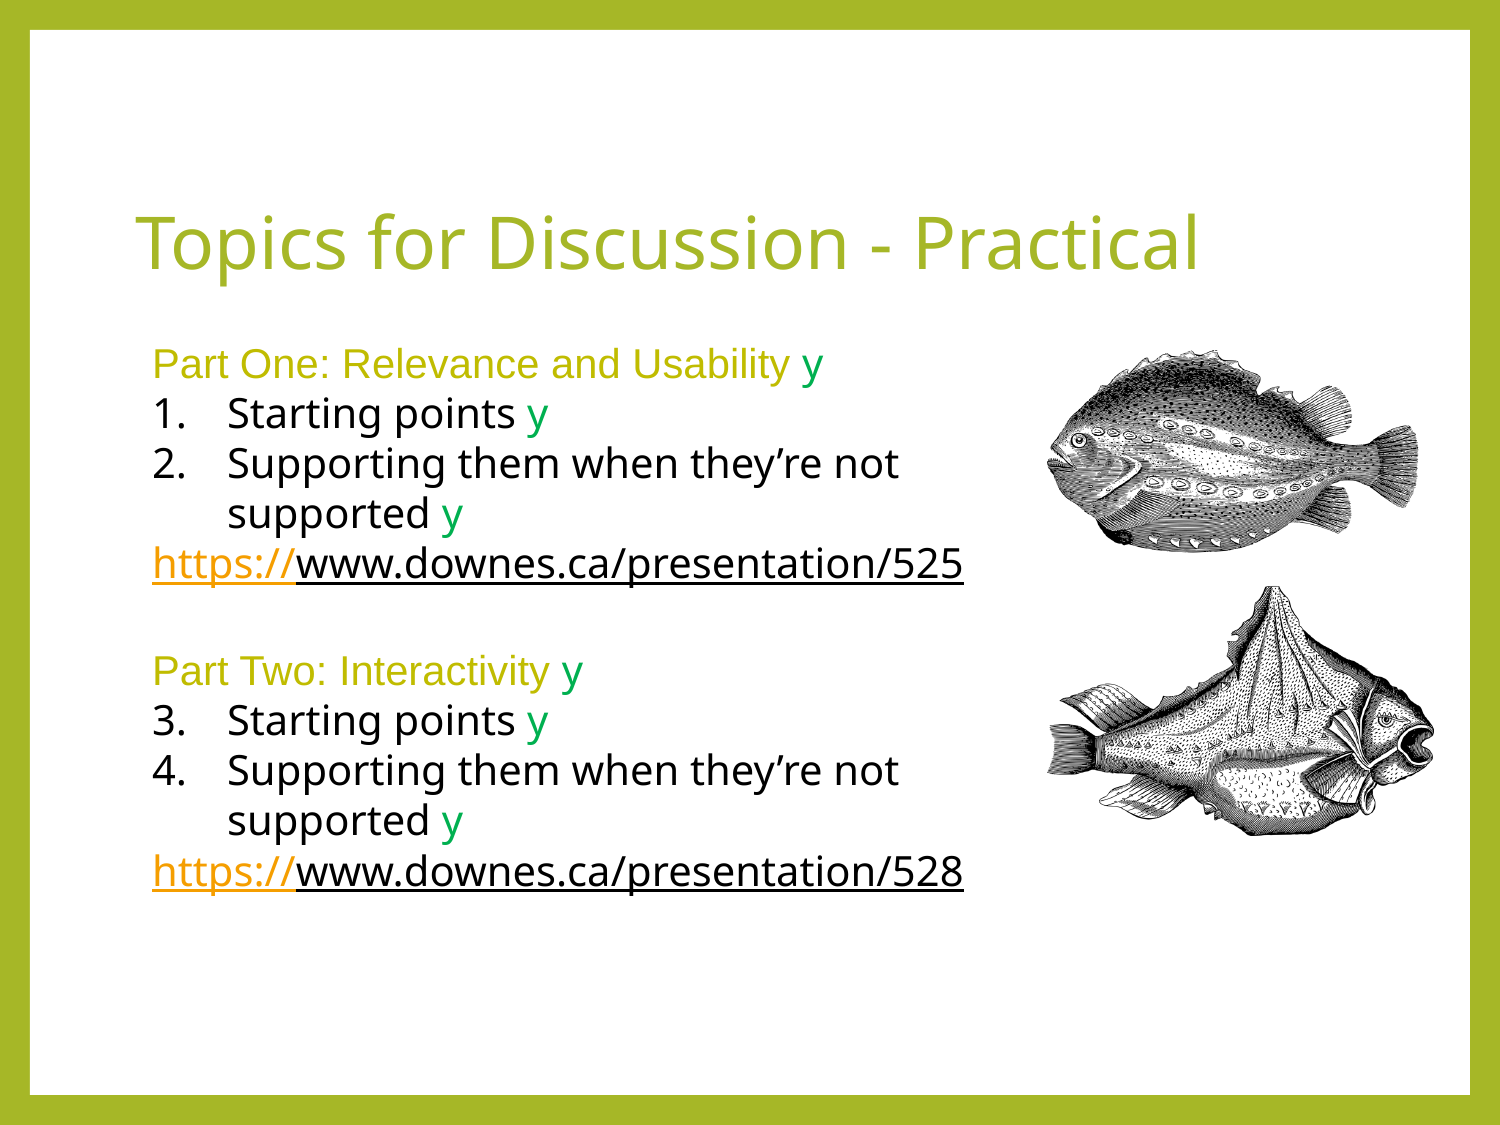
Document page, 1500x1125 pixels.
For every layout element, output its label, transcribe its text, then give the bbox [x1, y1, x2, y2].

title Topics for Discussion - Practical [120, 181, 1372, 311]
text_box Part One: Relevance and Usability y Starting points y Supporting them when they’re not supported y https://www.downes.ca/presentation/525 Part Two: Interactivity y Starting points y Supporting them when they’re not supported y https://www.downes.ca/presentation/528 [120, 322, 1048, 836]
picture [1046, 349, 1435, 837]
